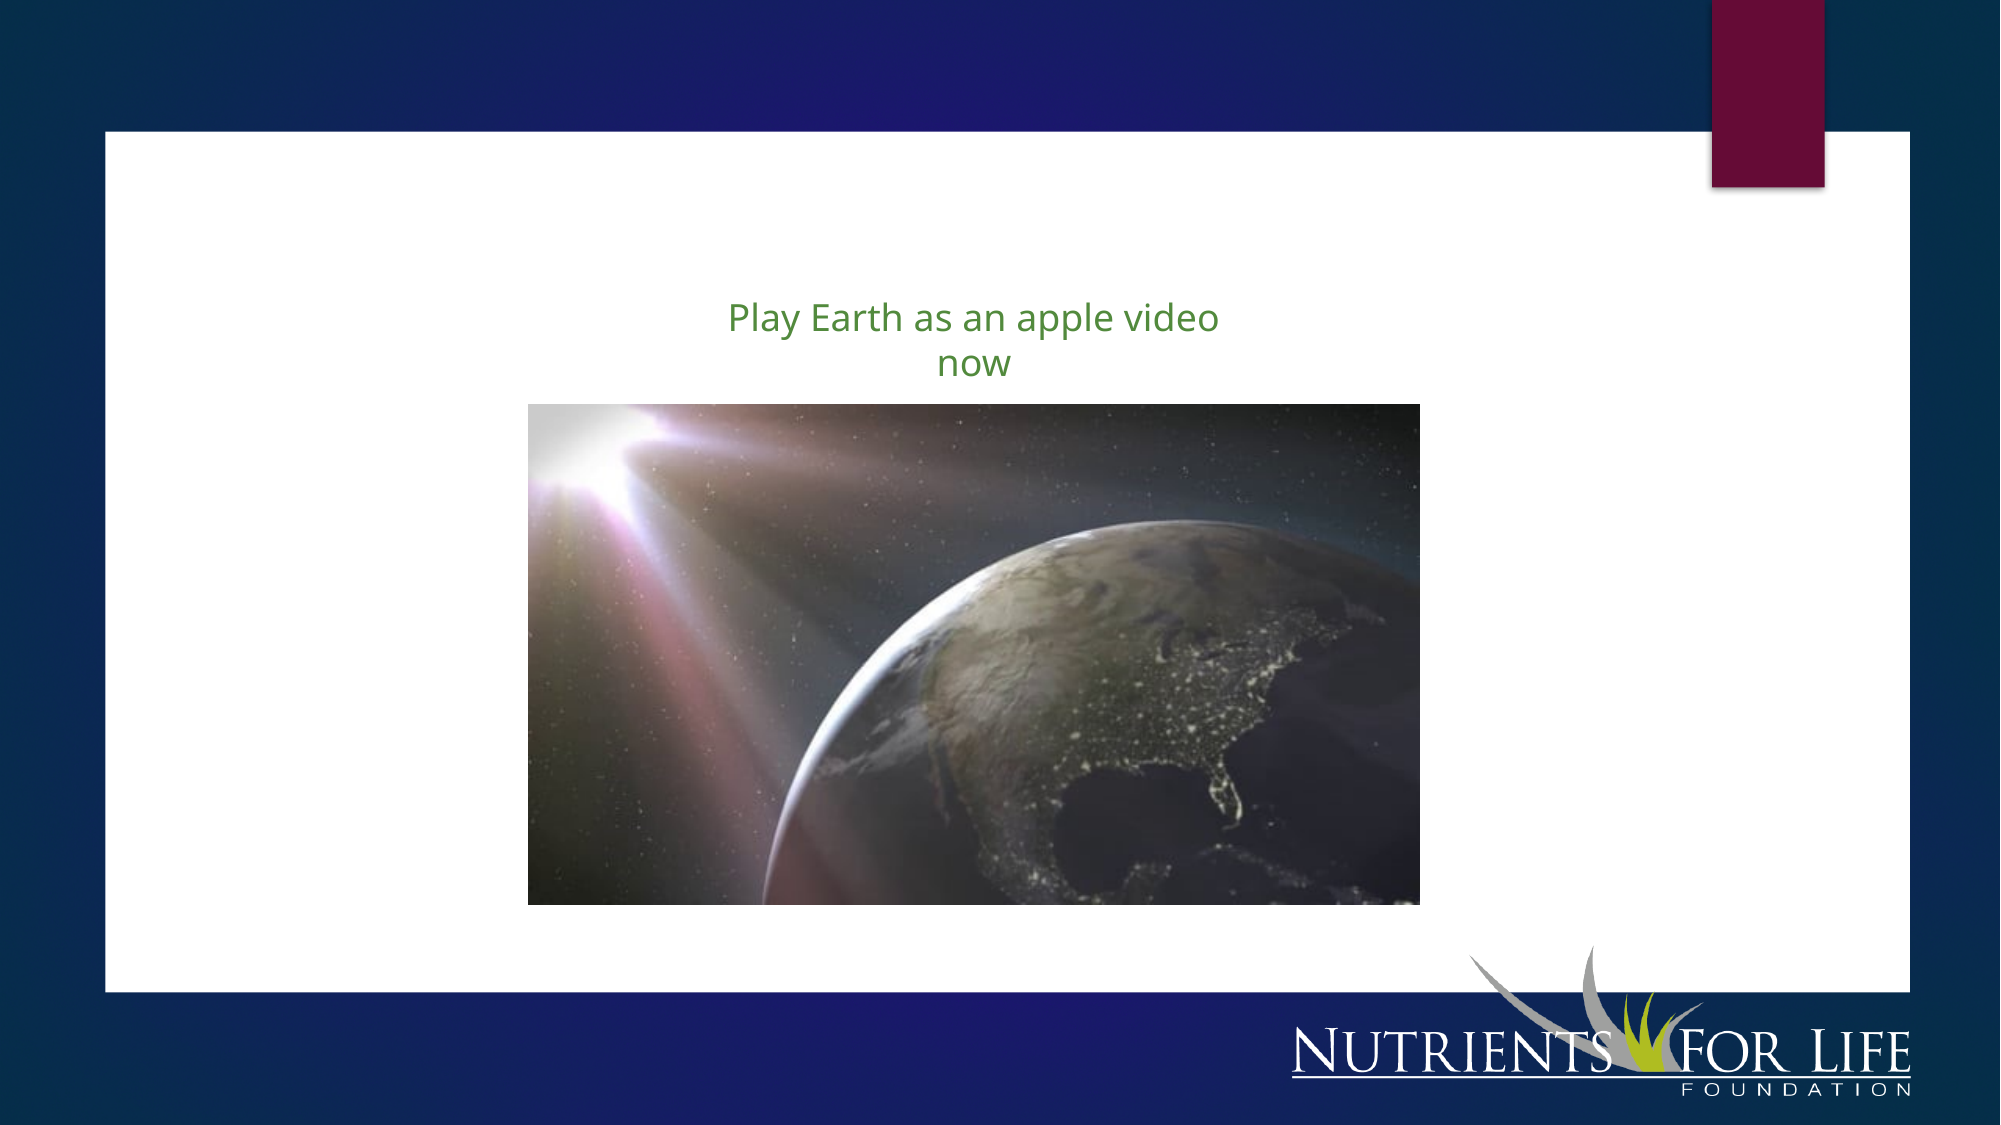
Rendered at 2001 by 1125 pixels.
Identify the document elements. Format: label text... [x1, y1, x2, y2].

text_box [0, 0, 2000, 1125]
text_box Play Earth as an apple video now [695, 286, 1253, 392]
text_box [104, 130, 1911, 994]
picture [1291, 944, 1911, 1096]
text_box [1711, 0, 1825, 188]
picture [528, 404, 1420, 905]
